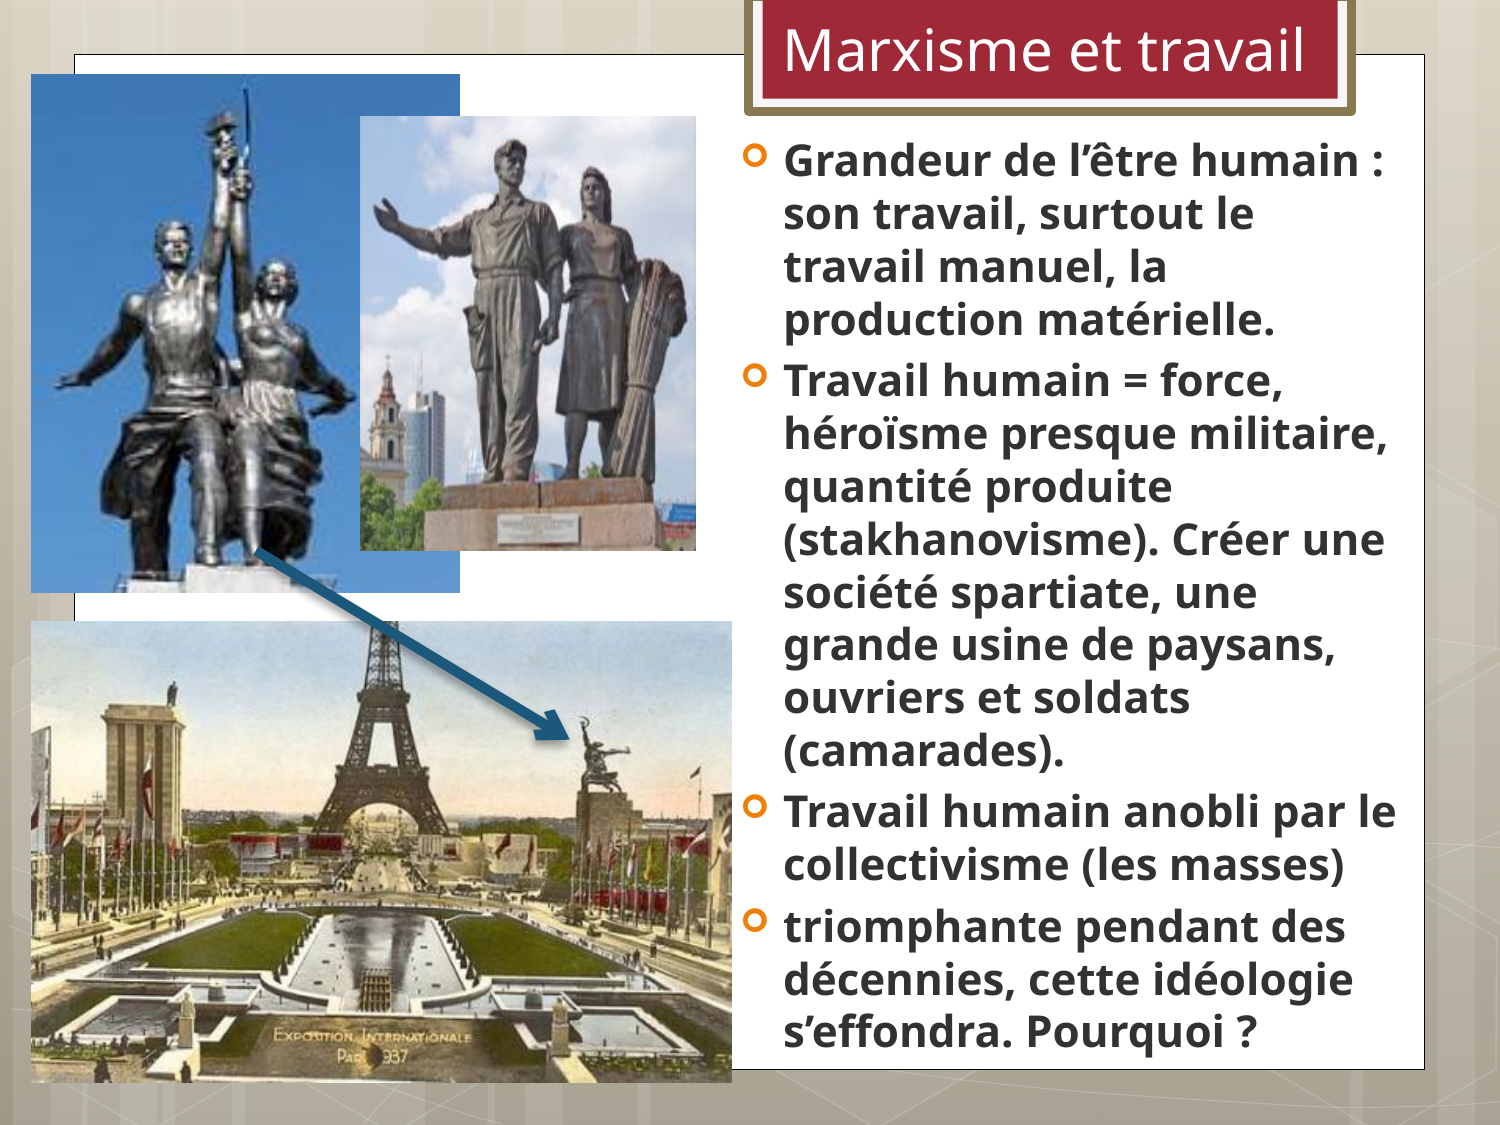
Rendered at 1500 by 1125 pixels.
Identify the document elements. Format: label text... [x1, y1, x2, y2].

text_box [255, 550, 571, 740]
text_box Marxisme et travail [767, 6, 1337, 91]
list Grandeur de l’être humain : son travail, surtout le travail manuel, la production matérielle. Travail humain = force, héroïsme presque militaire, quantité produite (stakhanovisme). Créer une société spartiate, une grande usine de paysans, ouvriers et soldats (camarades). Travail humain anobli par le collectivisme (les masses) triomphante pendant des décennies, cette idéologie s’effondra. Pourquoi ? [714, 125, 1424, 1071]
picture [30, 621, 732, 1083]
picture [30, 74, 697, 593]
